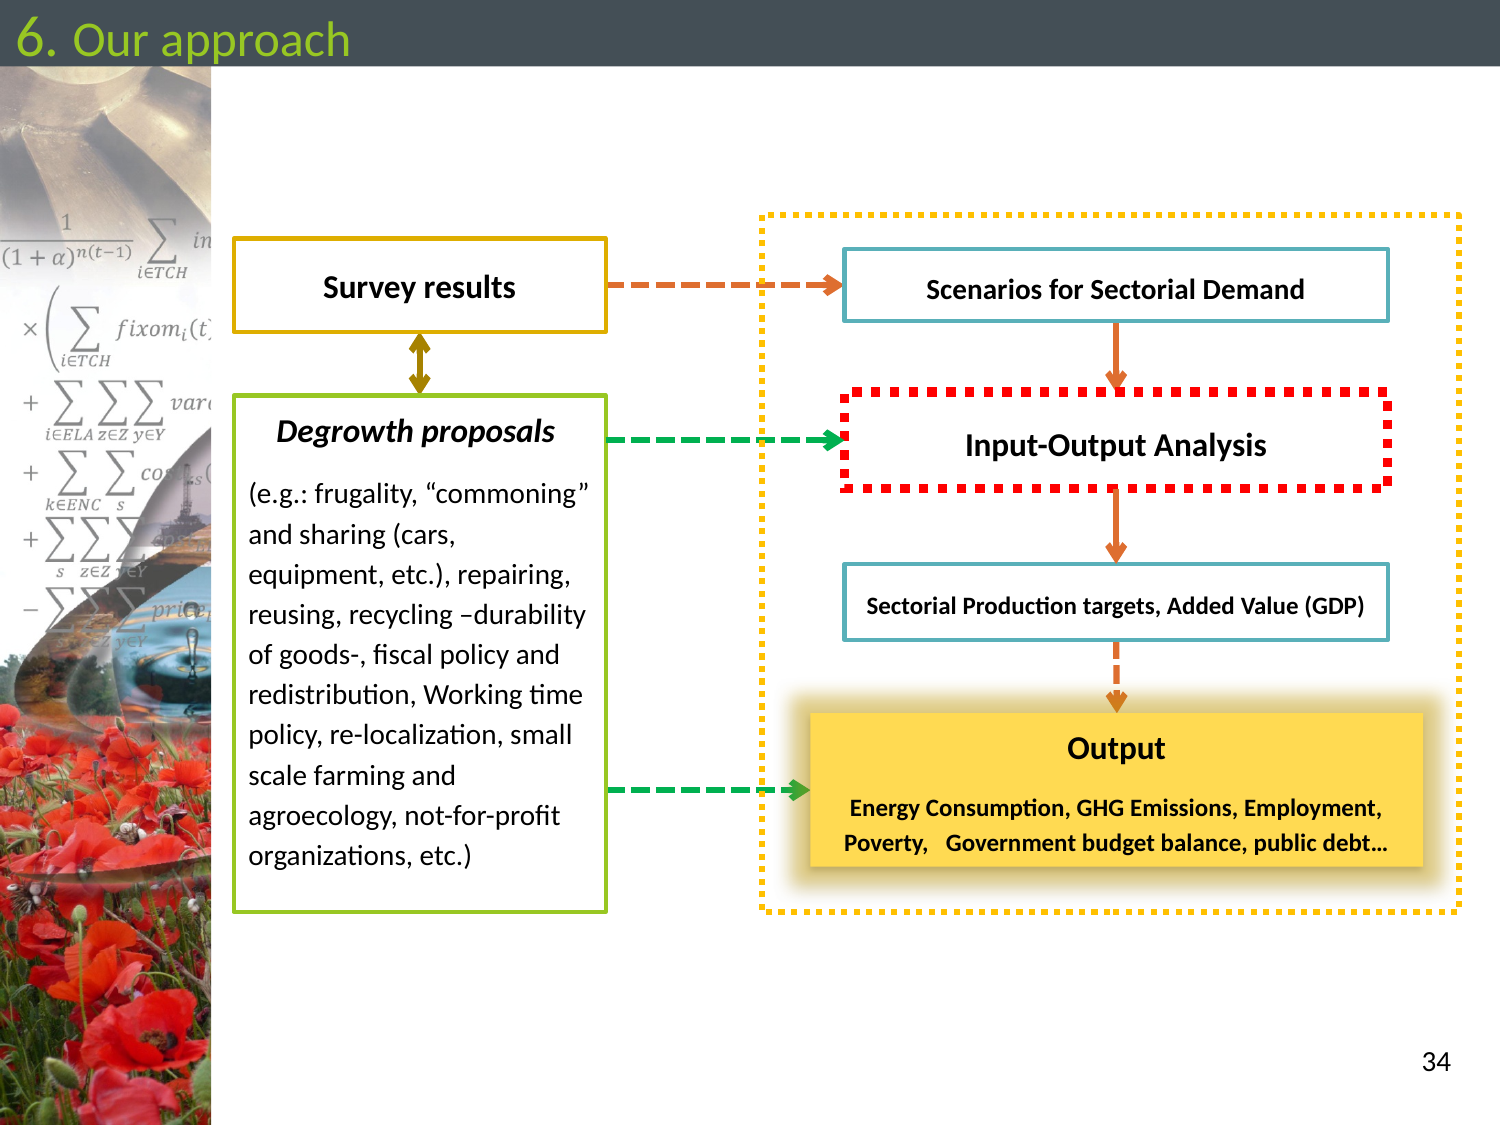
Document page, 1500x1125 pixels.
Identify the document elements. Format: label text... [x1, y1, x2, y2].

text_box [0, 0, 1500, 75]
slide_number 34 [1369, 1034, 1467, 1095]
picture [0, 76, 212, 1125]
text_box [760, 213, 1461, 914]
text_box Degrowth proposals (e.g.: frugality, “commoning” and sharing (cars, equipment, etc.), repairing, reusing, recycling –durability of goods-, fiscal policy and redistribution, Working time policy, re-localization, small scale farming and agroecology, not-for-profit organizations, etc.) [232, 393, 608, 914]
text_box Survey results [232, 236, 608, 334]
